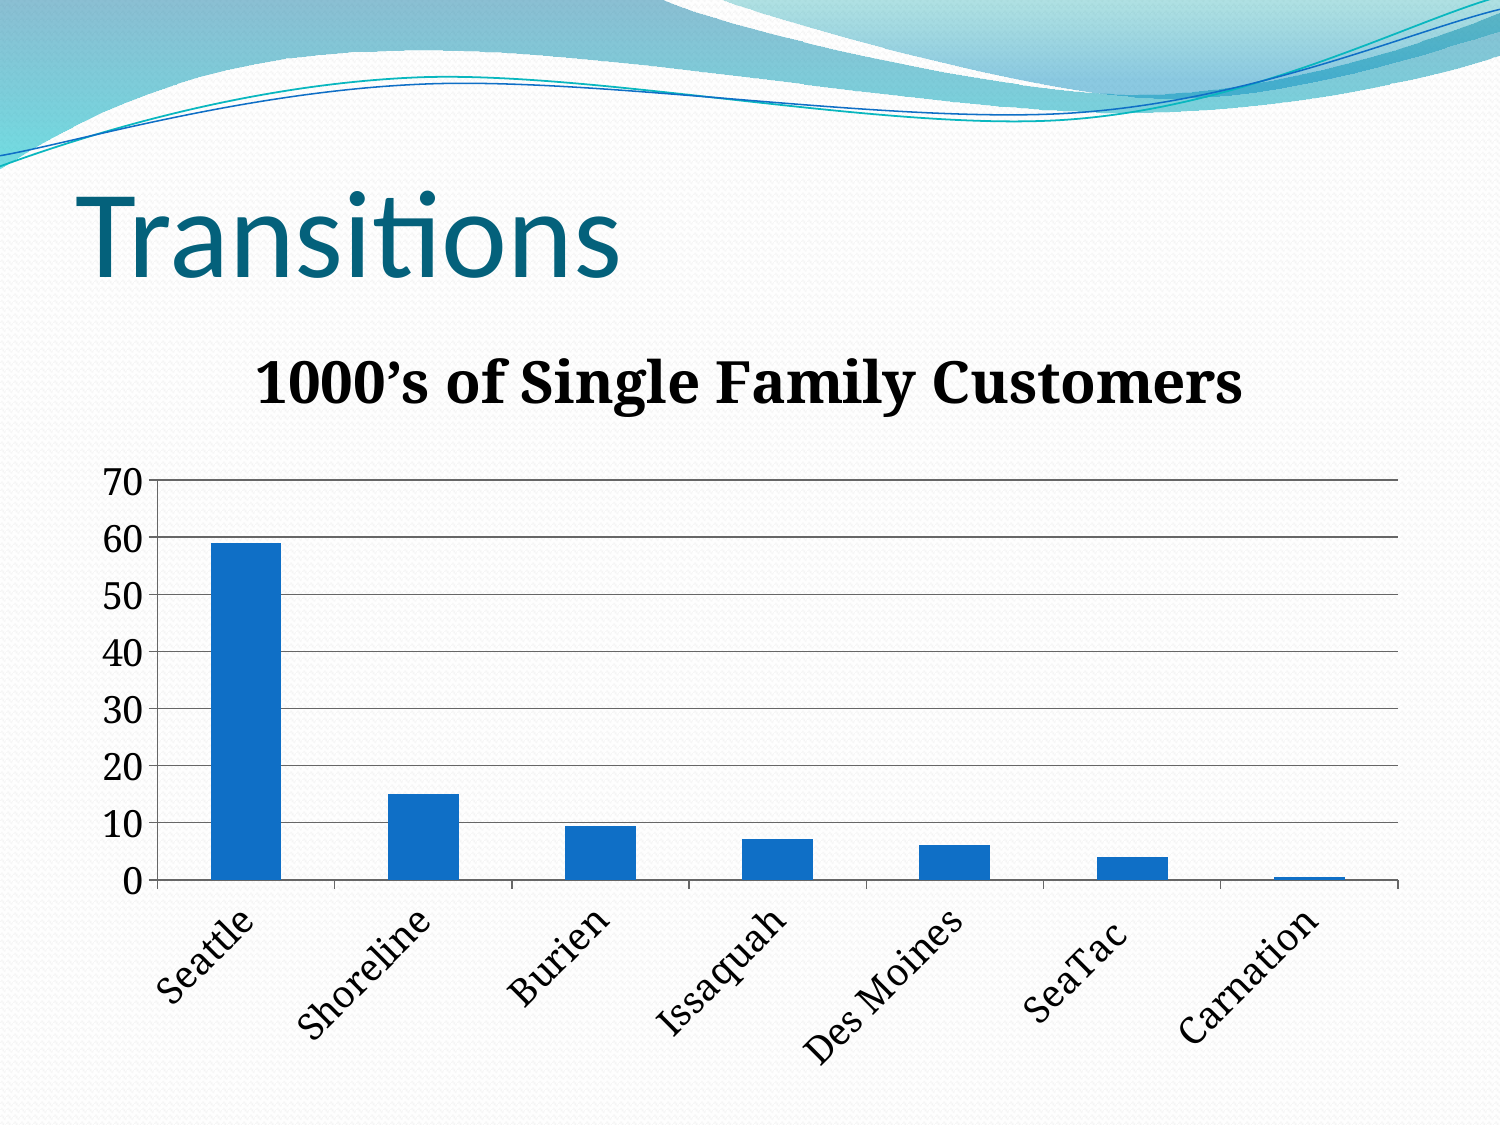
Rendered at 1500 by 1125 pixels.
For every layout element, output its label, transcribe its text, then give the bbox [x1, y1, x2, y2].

chart [74, 299, 1426, 1092]
title Transitions [75, 115, 1425, 299]
